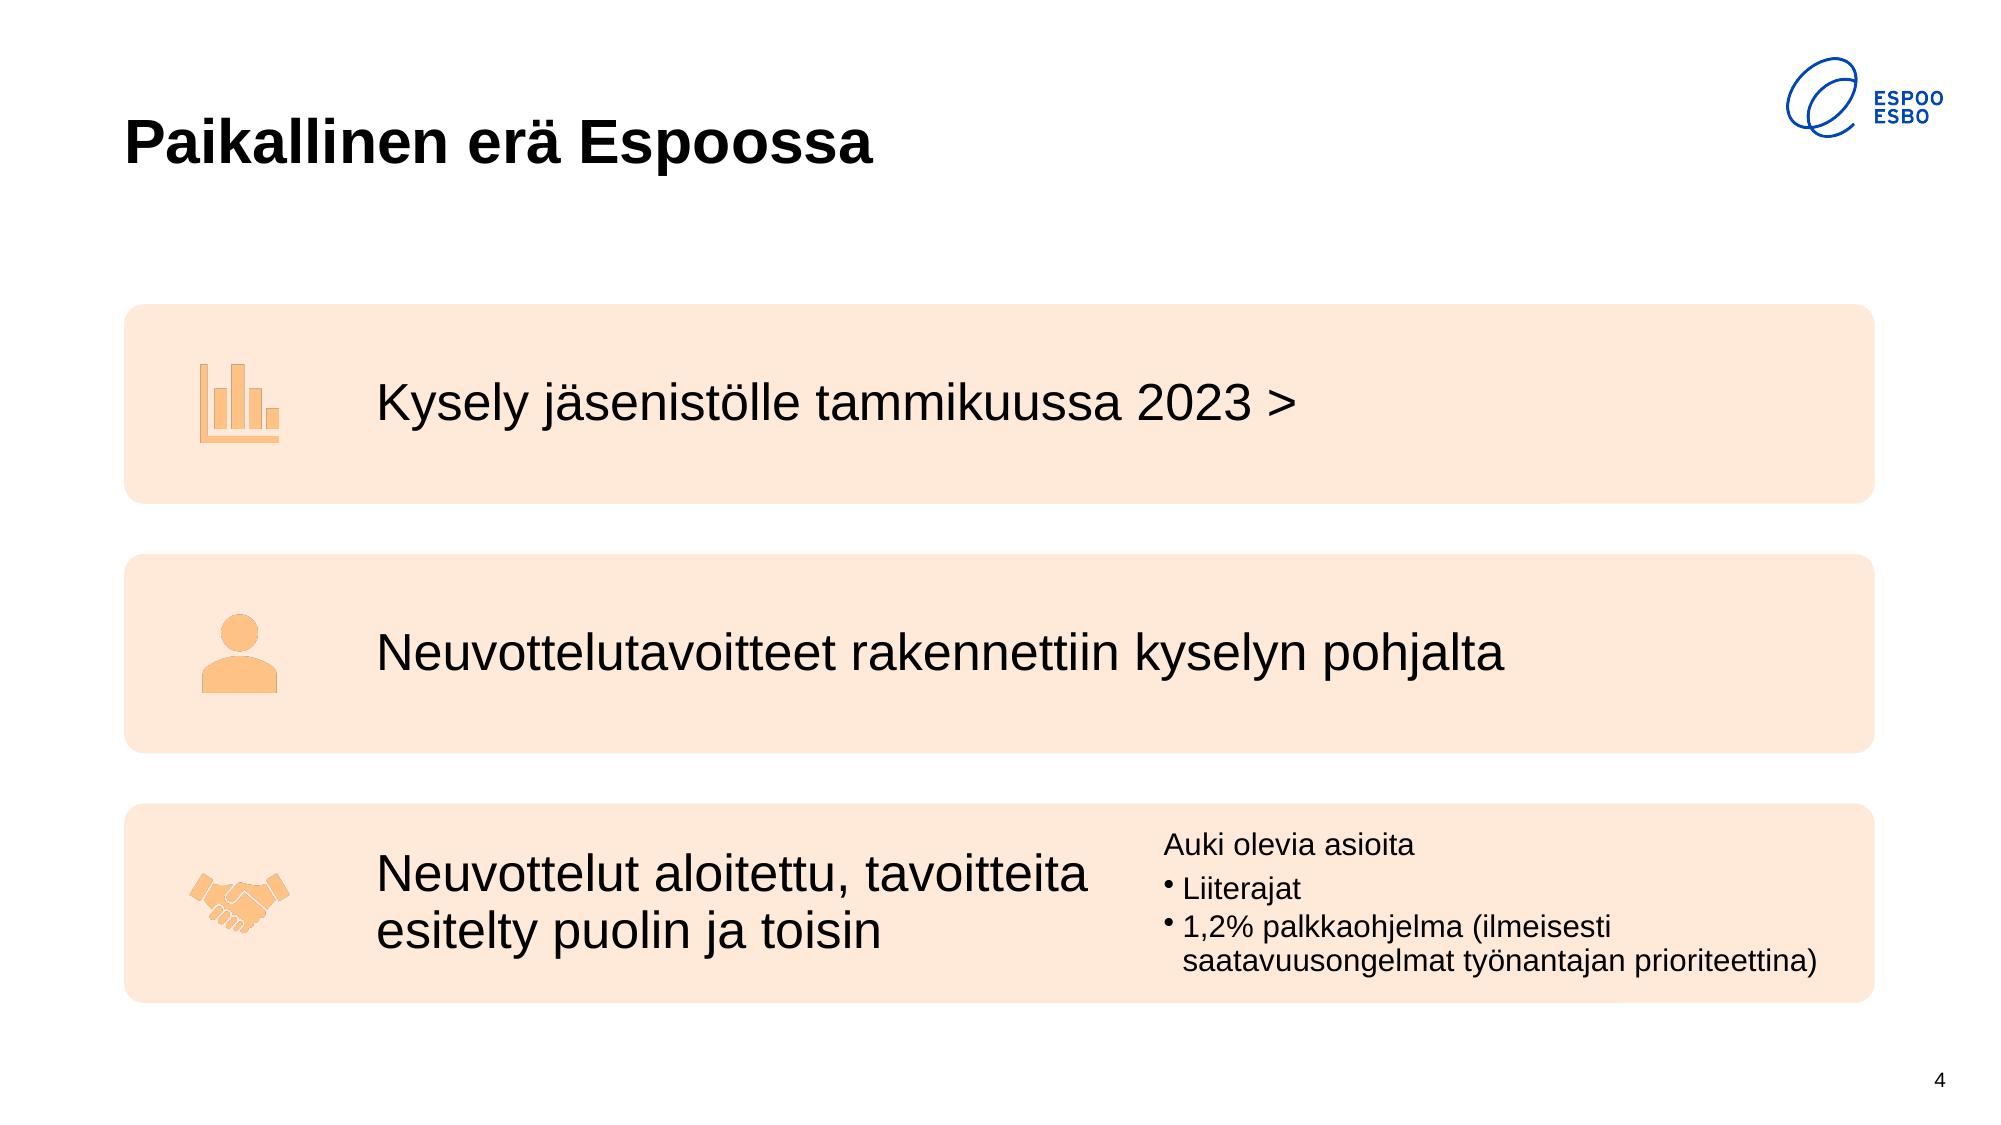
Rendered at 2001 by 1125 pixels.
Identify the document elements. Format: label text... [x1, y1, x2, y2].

picture [1786, 57, 1943, 138]
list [124, 303, 1875, 1004]
slide_number 4 [1803, 1055, 1946, 1103]
title Paikallinen erä Espoossa [124, 101, 1507, 274]
